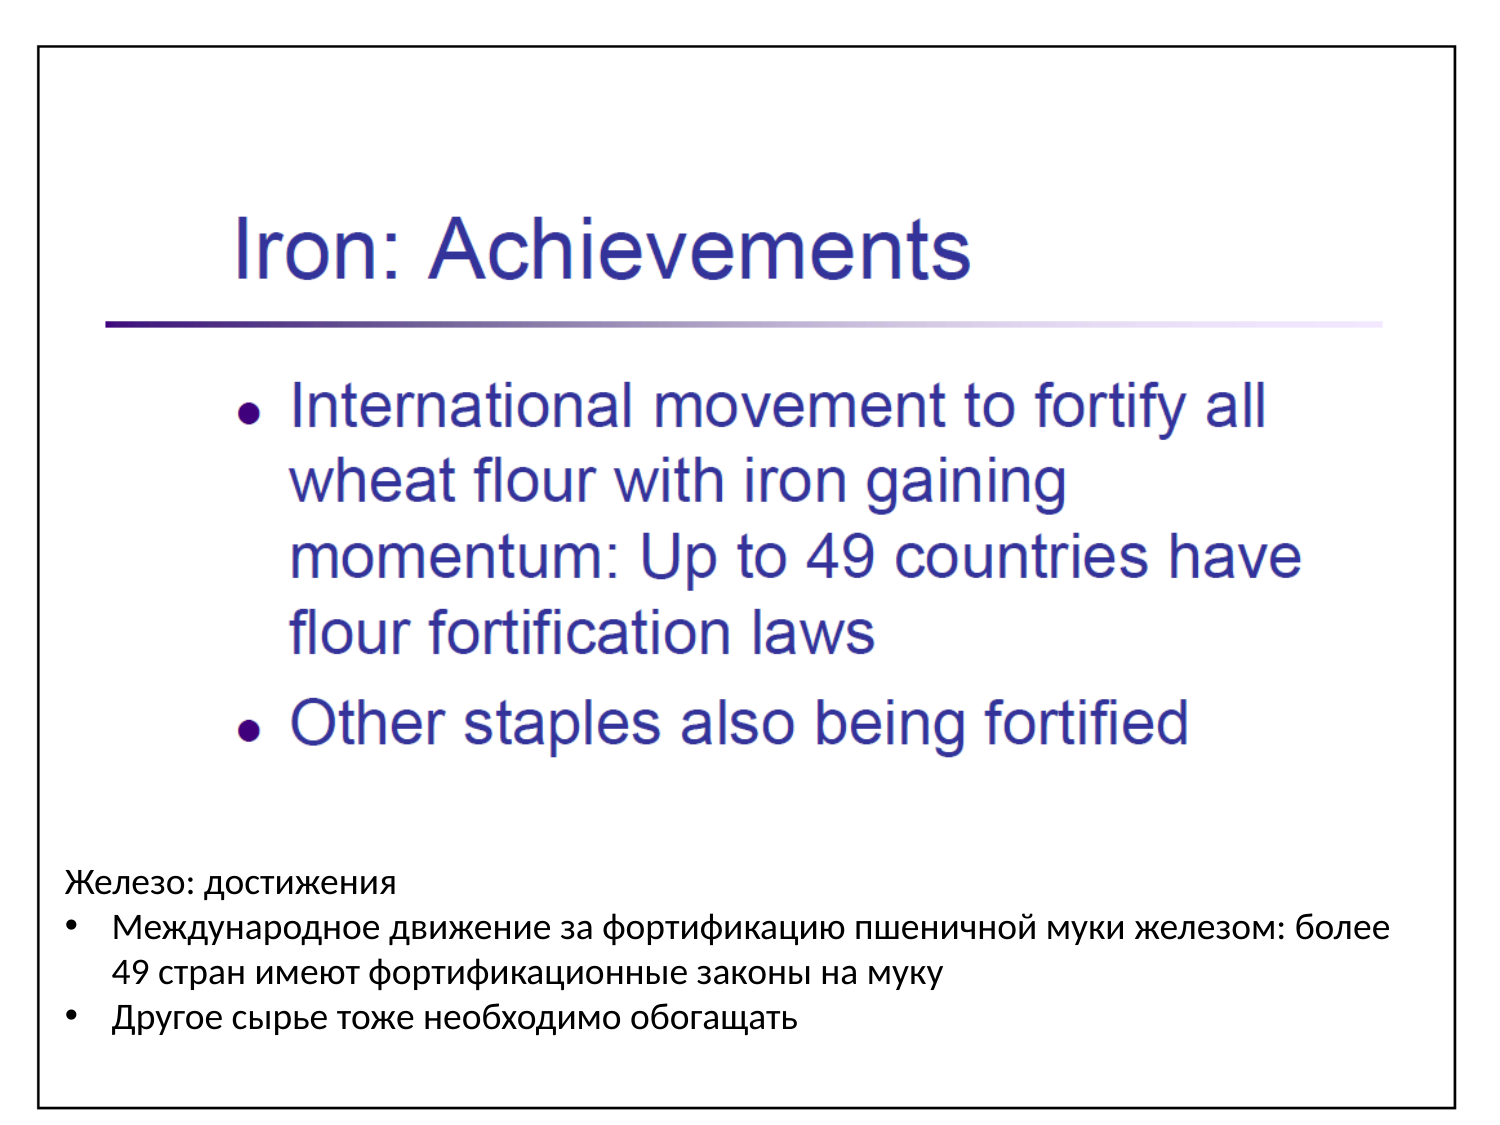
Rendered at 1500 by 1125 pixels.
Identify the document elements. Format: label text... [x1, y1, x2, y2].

text_box [23, 35, 1477, 1125]
text_box Железо: достижения Международное движение за фортификацию пшеничной муки железом: более 49 стран имеют фортификационные законы на муку Другое сырье тоже необходимо обогащать [50, 849, 1450, 1045]
